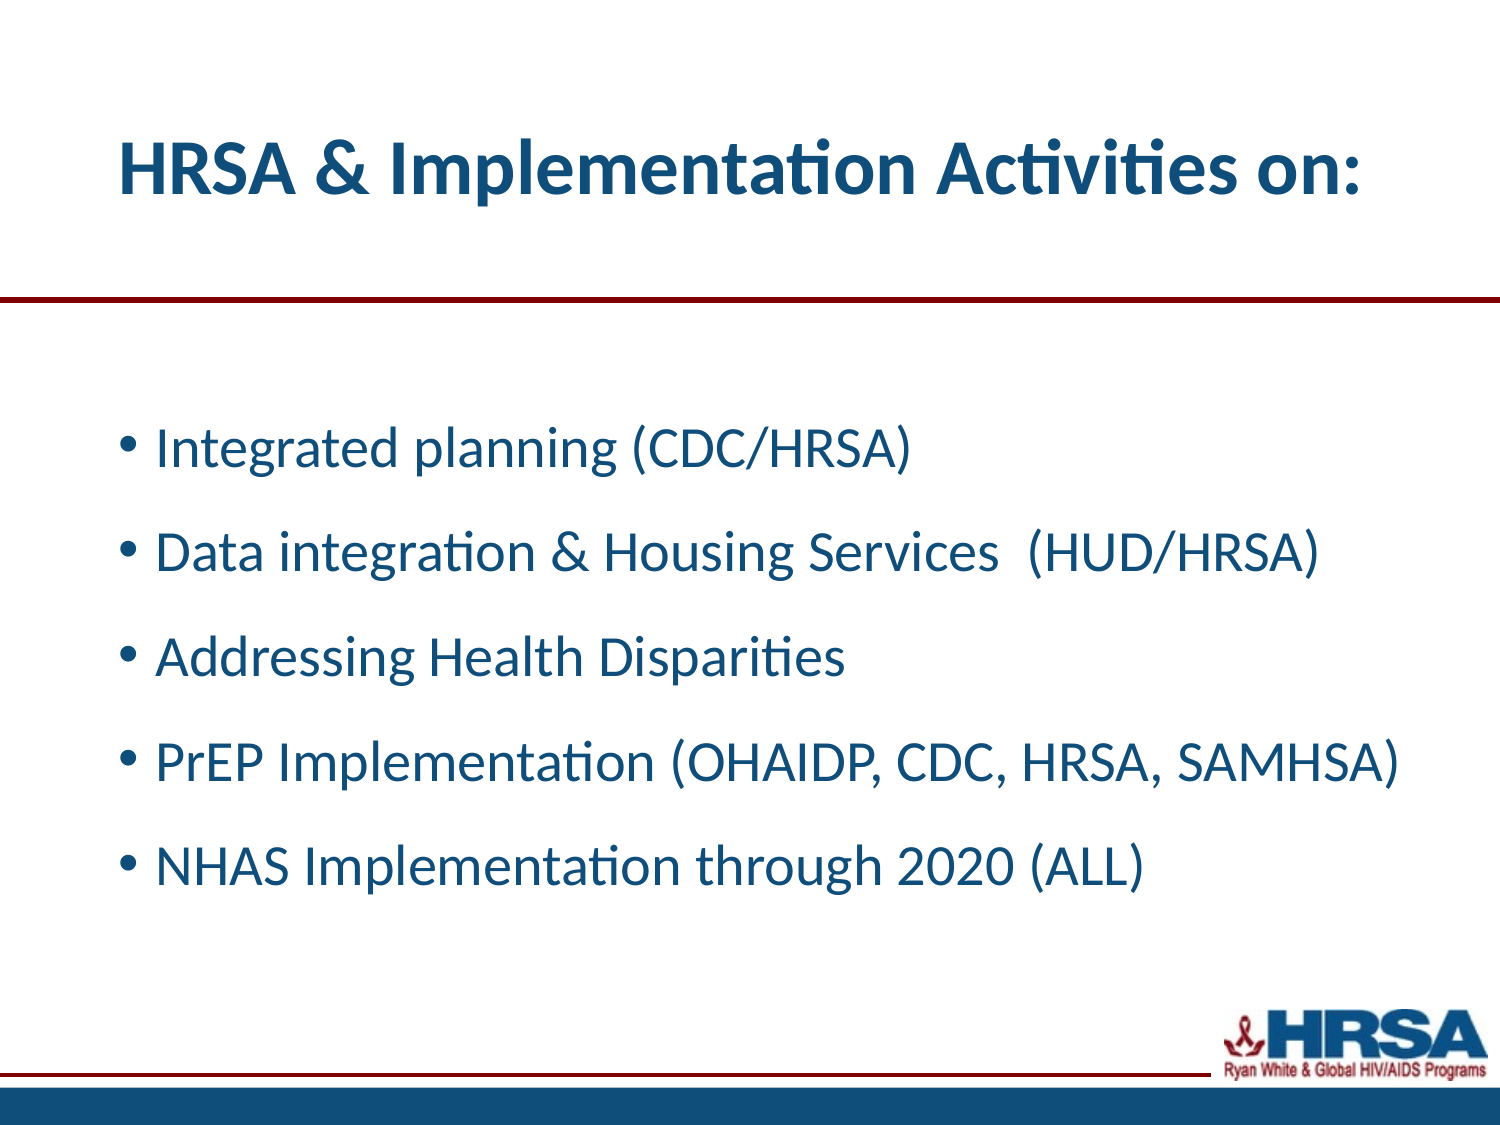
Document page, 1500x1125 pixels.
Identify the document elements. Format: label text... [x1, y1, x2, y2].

title HRSA & Implementation Activities on: [103, 59, 1397, 278]
picture [1224, 1009, 1488, 1081]
list Integrated planning (CDC/HRSA) Data integration & Housing Services (HUD/HRSA) Addressing Health Disparities PrEP Implementation (OHAIDP, CDC, HRSA, SAMHSA) NHAS Implementation through 2020 (ALL) [103, 387, 1475, 988]
